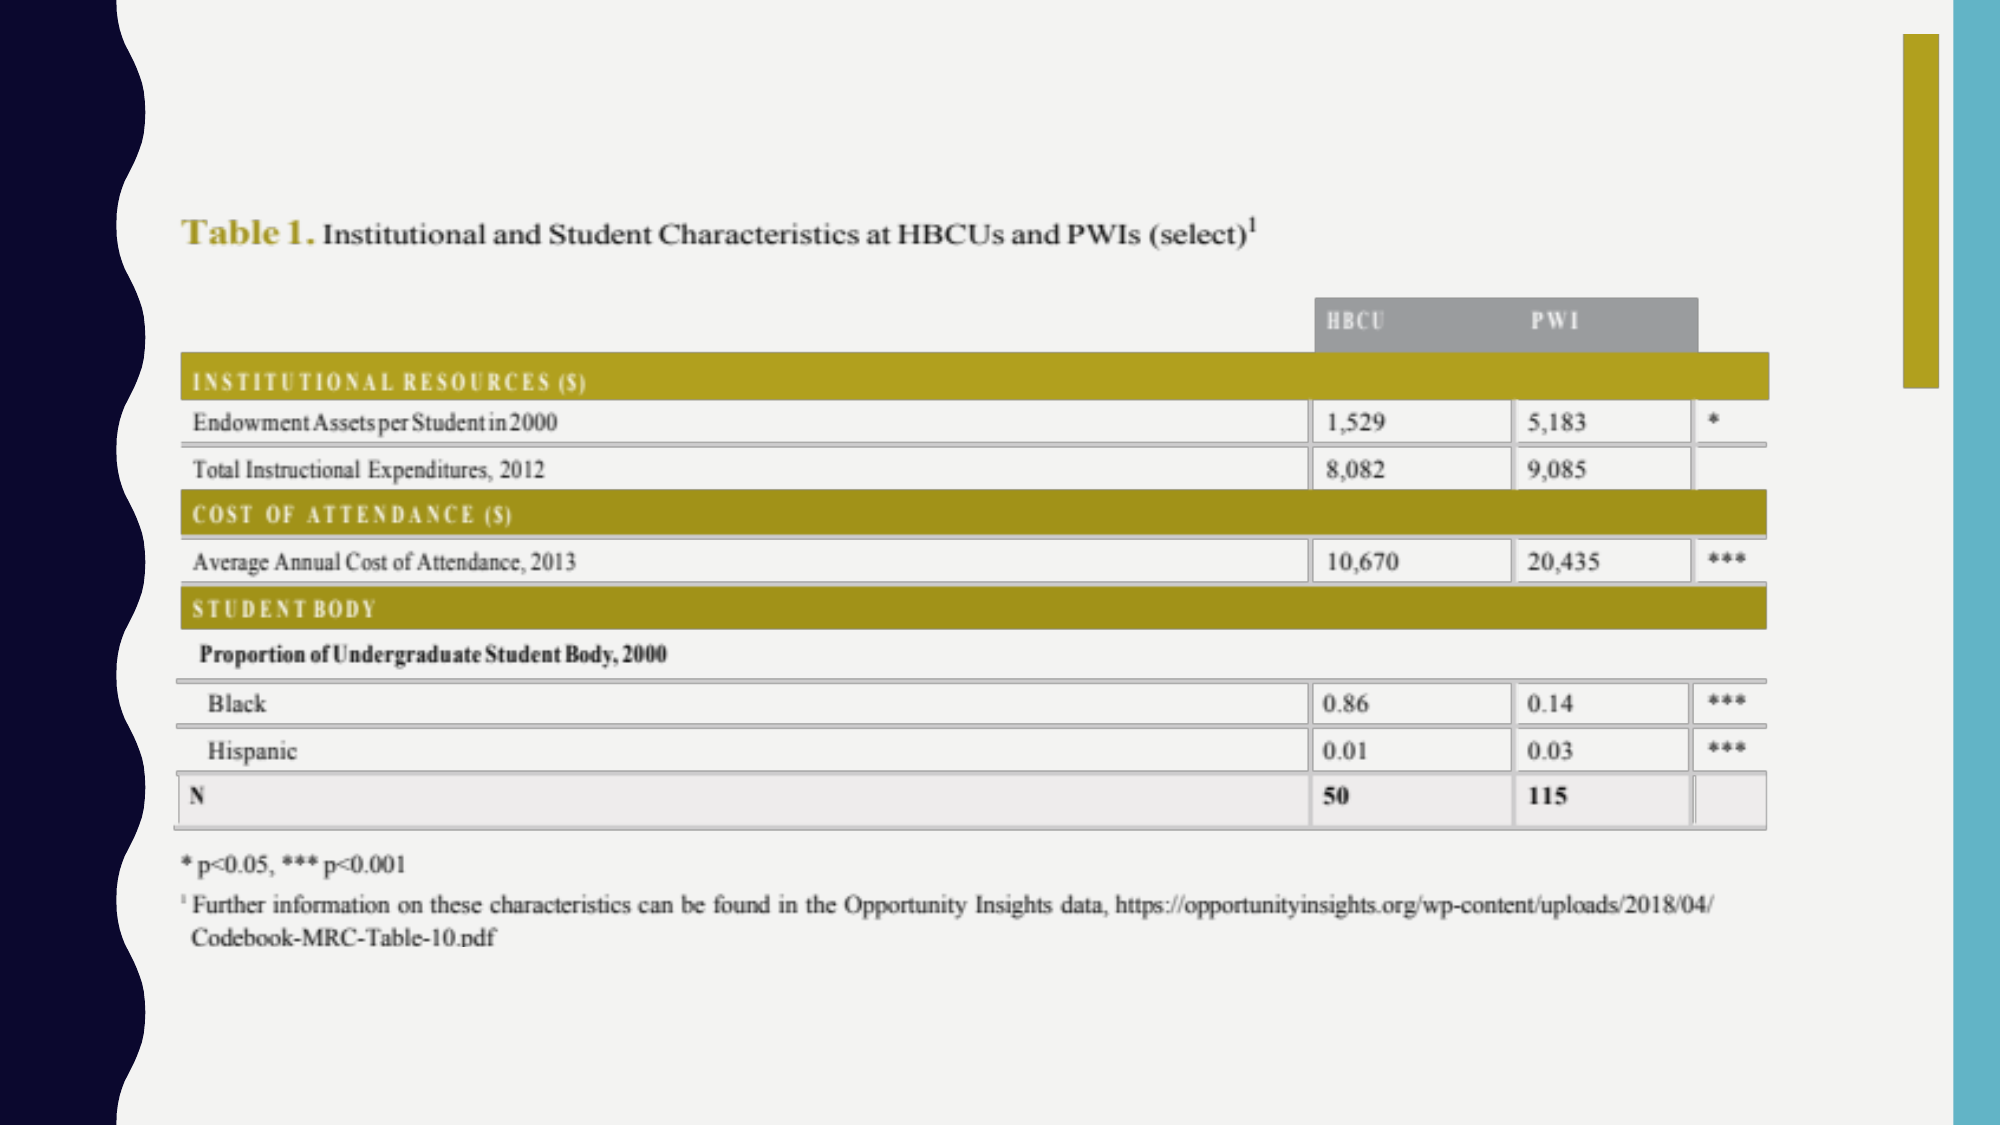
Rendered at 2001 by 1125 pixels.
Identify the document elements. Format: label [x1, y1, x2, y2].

text_box [163, 34, 1940, 946]
